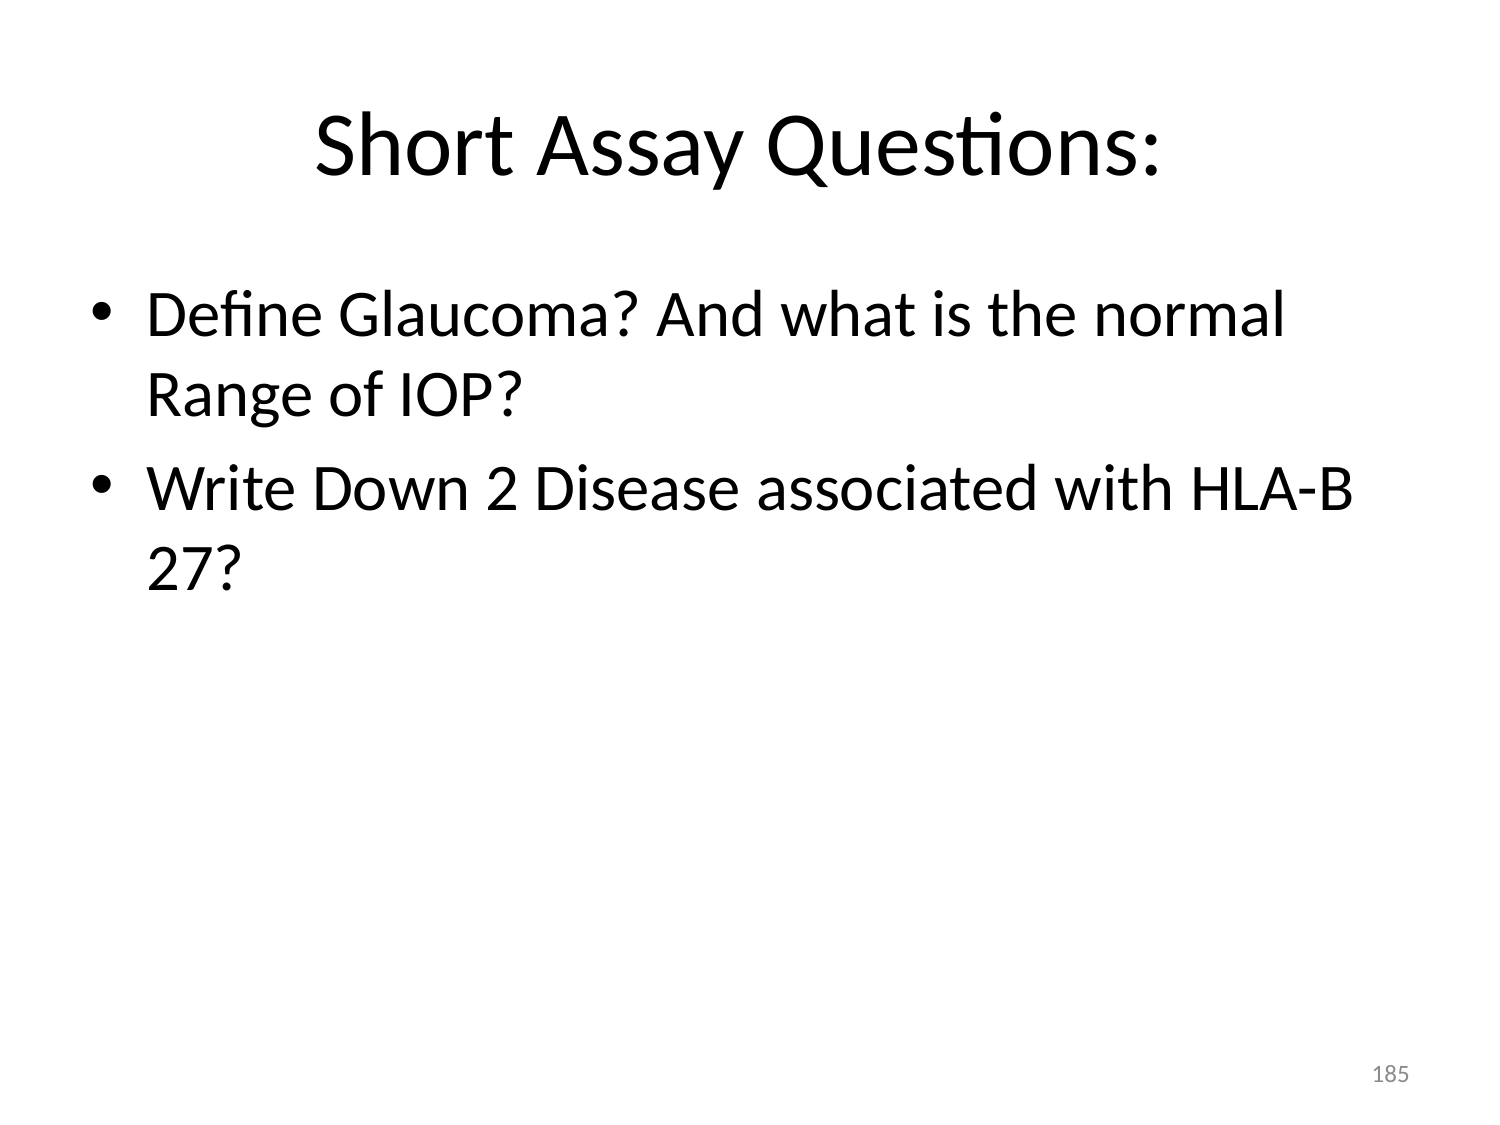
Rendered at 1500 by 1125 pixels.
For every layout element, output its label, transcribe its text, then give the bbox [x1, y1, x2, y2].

list Define Glaucoma? And what is the normal Range of IOP? Write Down 2 Disease associated with HLA-B 27? [75, 262, 1425, 1005]
slide_number 185 [1074, 1042, 1425, 1103]
title Short Assay Questions: [75, 45, 1425, 233]
